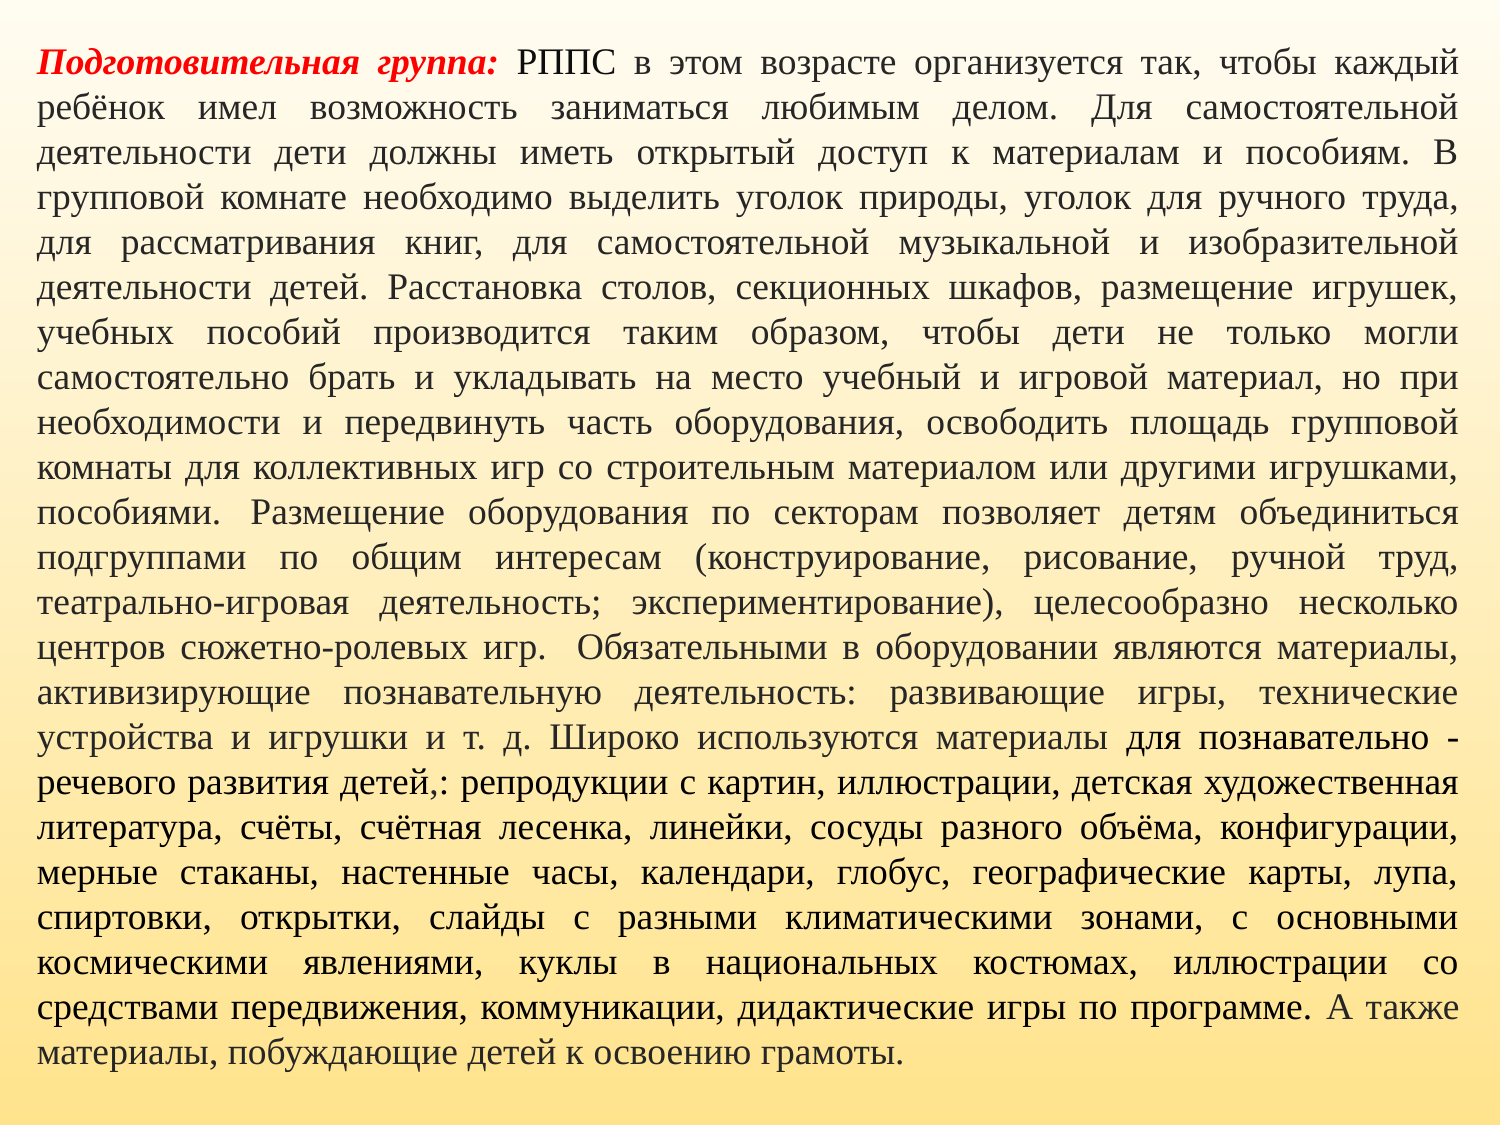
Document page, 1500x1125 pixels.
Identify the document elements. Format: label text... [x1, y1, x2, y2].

text_box Подготовительная группа: РППС в этом возрасте организуется так, чтобы каждый ребёнок имел возможность заниматься любимым делом. Для самостоятельной деятельности дети должны иметь открытый доступ к материалам и пособиям. В групповой комнате необходимо выделить уголок природы, уголок для ручного труда, для рассматривания книг, для самостоятельной музыкальной и изобразительной деятельности детей. Расстановка столов, секционных шкафов, размещение игрушек, учебных пособий производится таким образом, чтобы дети не только могли самостоятельно брать и укладывать на место учебный и игровой материал, но при необходимости и передвинуть часть оборудования, освободить площадь групповой комнаты для коллективных игр со строительным материалом или другими игрушками, пособиями. Размещение оборудования по секторам позволяет детям объединиться подгруппами по общим интересам (конструирование, рисование, ручной труд, театрально-игровая деятельность; экспериментирование), целесообразно несколько центров сюжетно-ролевых игр. Обязательными в оборудовании являются материалы, активизирующие познавательную деятельность: развивающие игры, технические устройства и игрушки и т. д. Широко используются материалы для познавательно - речевого развития детей,: репродукции с картин, иллюстрации, детская художественная литература, счёты, счётная лесенка, линейки, сосуды разного объёма, конфигурации, мерные стаканы, настенные часы, календари, глобус, географические карты, лупа, спиртовки, открытки, слайды с разными климатическими зонами, с основными космическими явлениями, куклы в национальных костюмах, иллюстрации со средствами передвижения, коммуникации, дидактические игры по программе. А также материалы, побуждающие детей к освоению грамоты. [22, 29, 1475, 1080]
